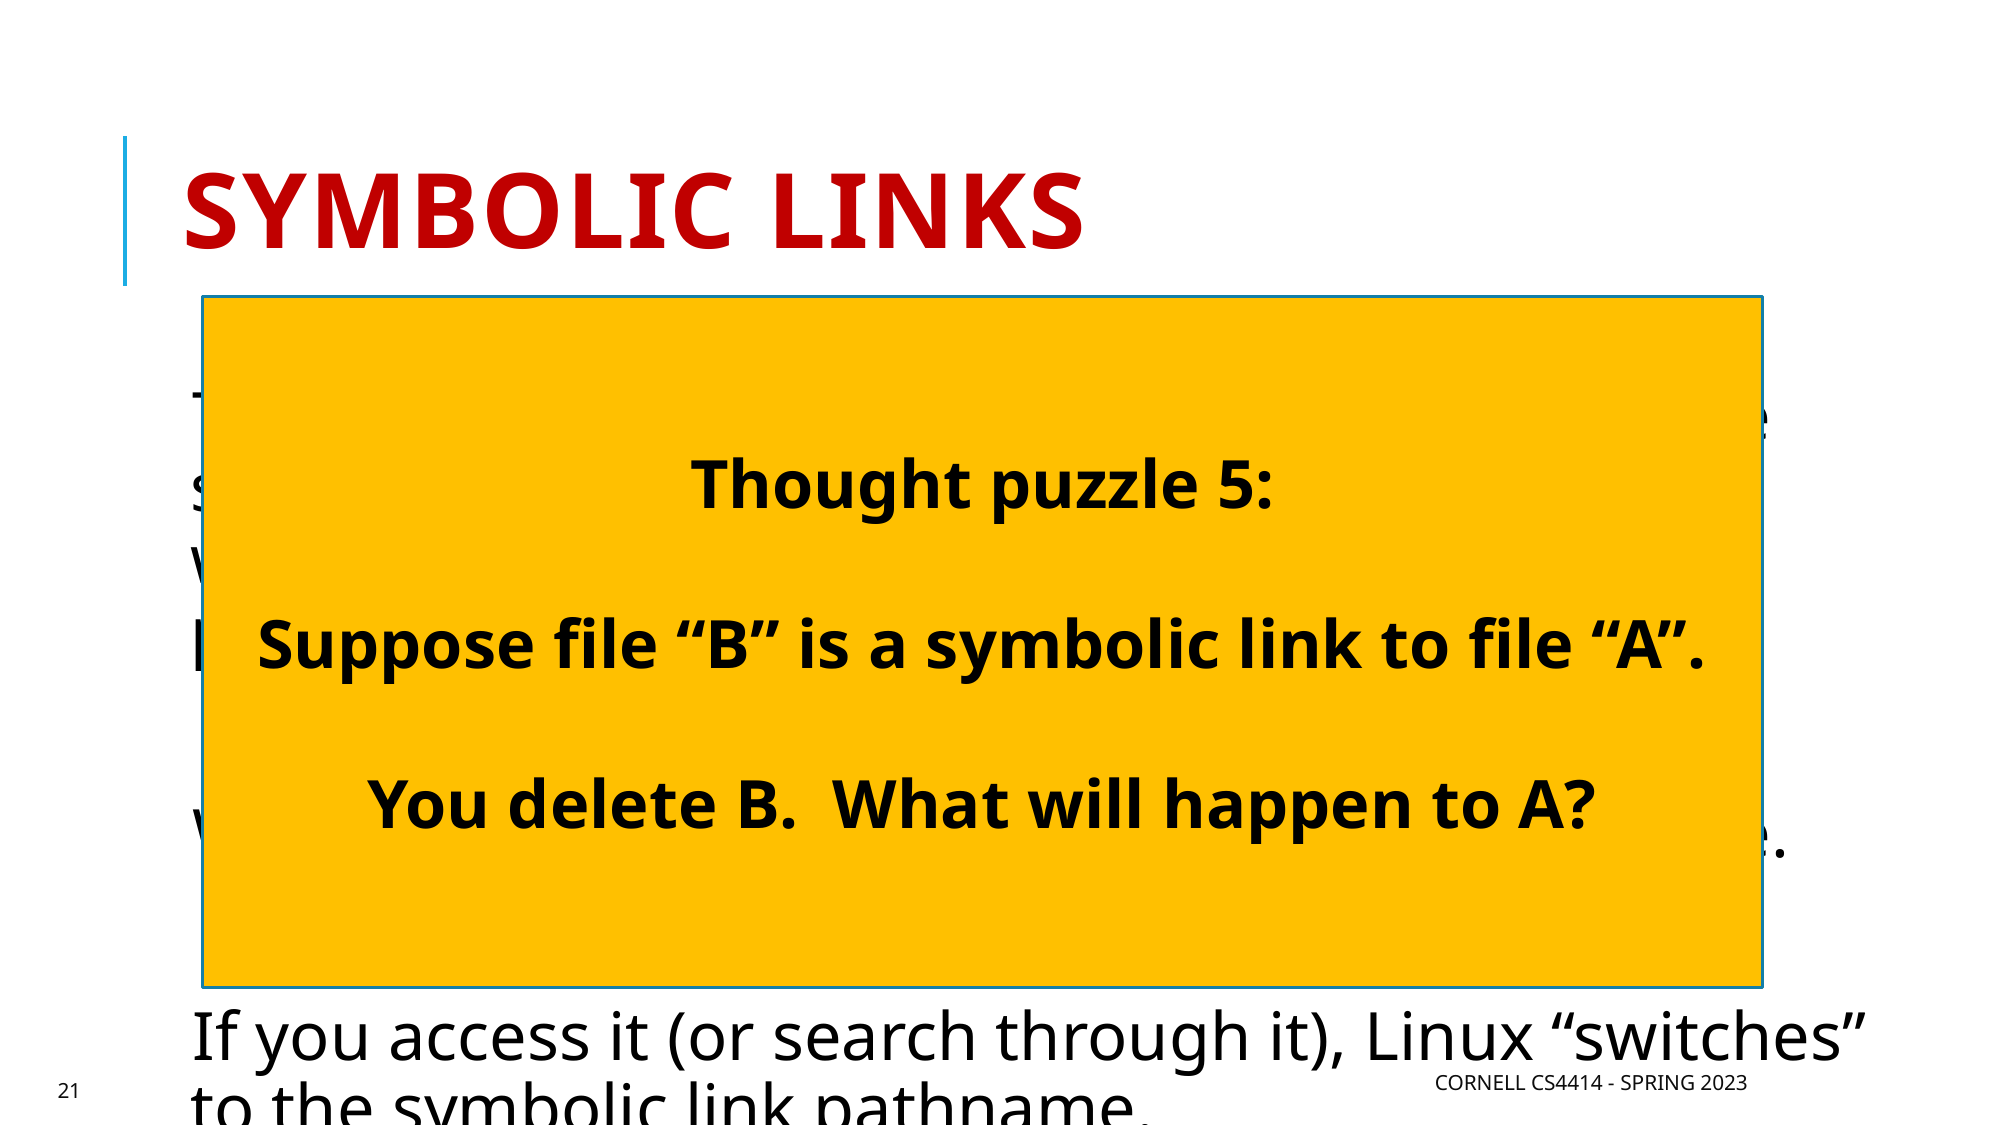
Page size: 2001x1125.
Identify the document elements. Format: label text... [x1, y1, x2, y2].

title Symbolic links [168, 96, 1914, 342]
list These were added later because with mounted file systems, it was a problem that links didn’t work across mount points. With a symbolic link, a file can contain a pathname. If you access it (or search through it), Linux “switches” to the symbolic link pathname. [168, 375, 1914, 1035]
text_box Thought puzzle 5: Suppose file “B” is a symbolic link to file “A”. You delete B. What will happen to A? [201, 295, 1764, 989]
slide_number 21 [42, 1069, 203, 1115]
footer Cornell CS4414 - Spring 2023 [794, 1061, 1763, 1107]
